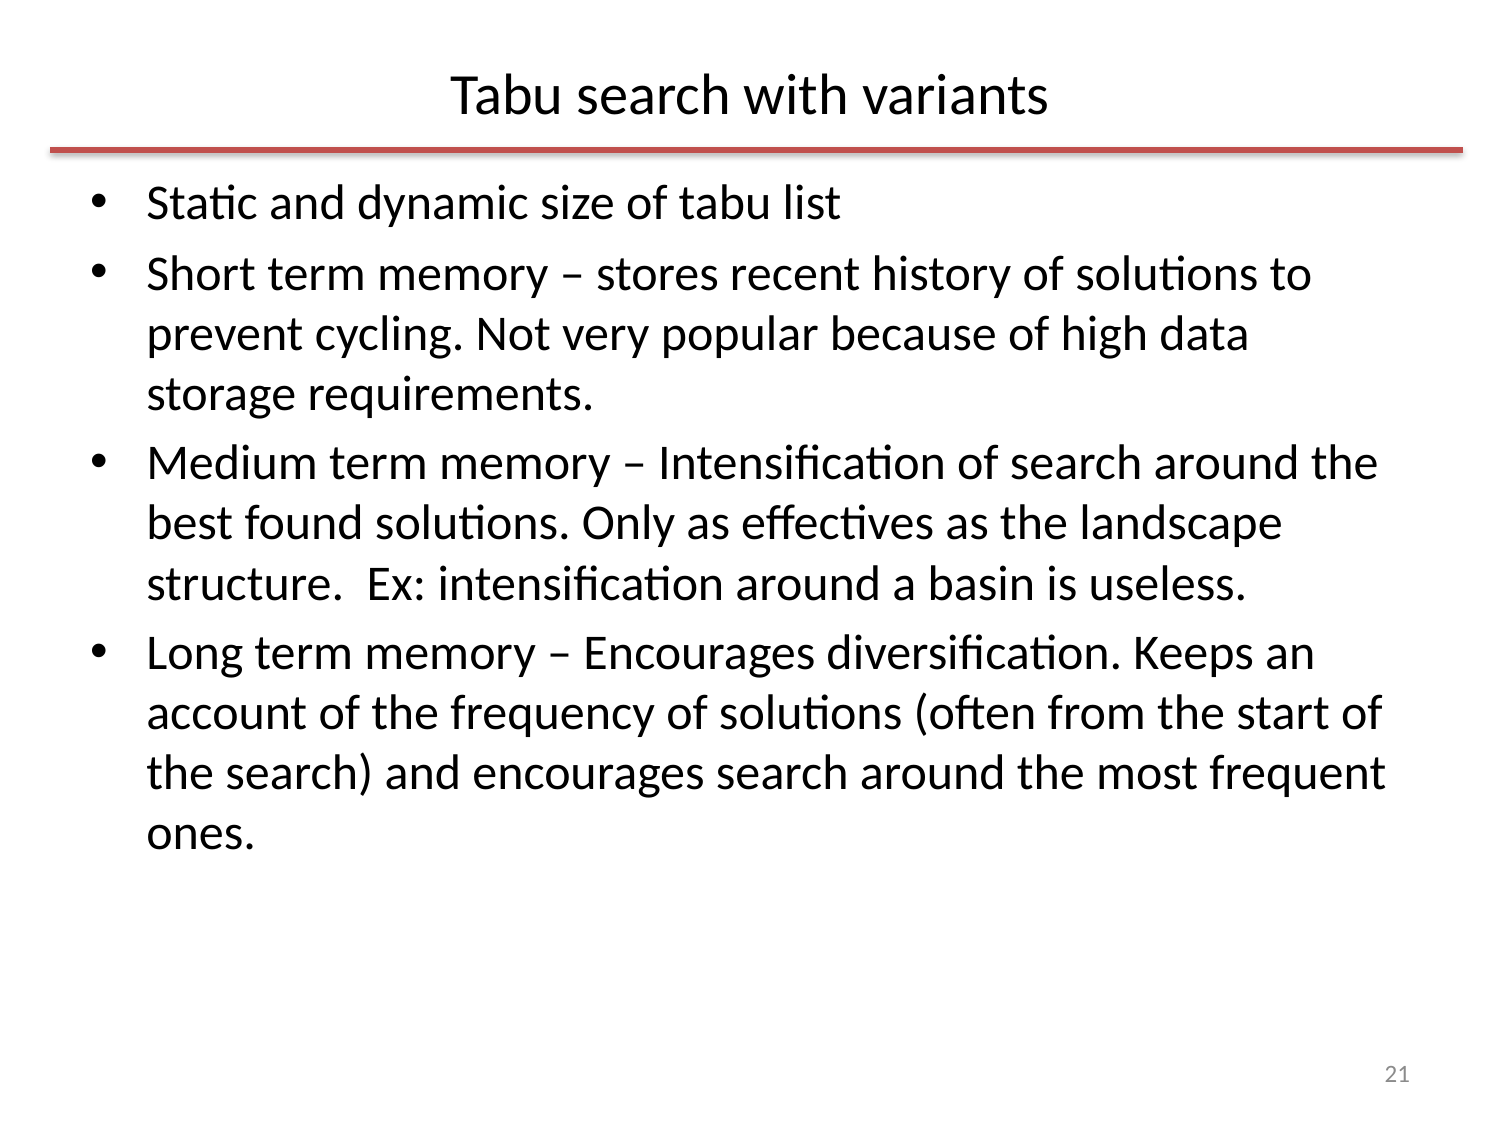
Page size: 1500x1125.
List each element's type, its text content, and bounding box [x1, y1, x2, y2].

slide_number 21 [1074, 1042, 1425, 1103]
title Tabu search with variants [75, 45, 1425, 138]
list Static and dynamic size of tabu list Short term memory – stores recent history of solutions to prevent cycling. Not very popular because of high data storage requirements. Medium term memory – Intensification of search around the best found solutions. Only as effectives as the landscape structure. Ex: intensification around a basin is useless. Long term memory – Encourages diversification. Keeps an account of the frequency of solutions (often from the start of the search) and encourages search around the most frequent ones. [75, 162, 1425, 1038]
